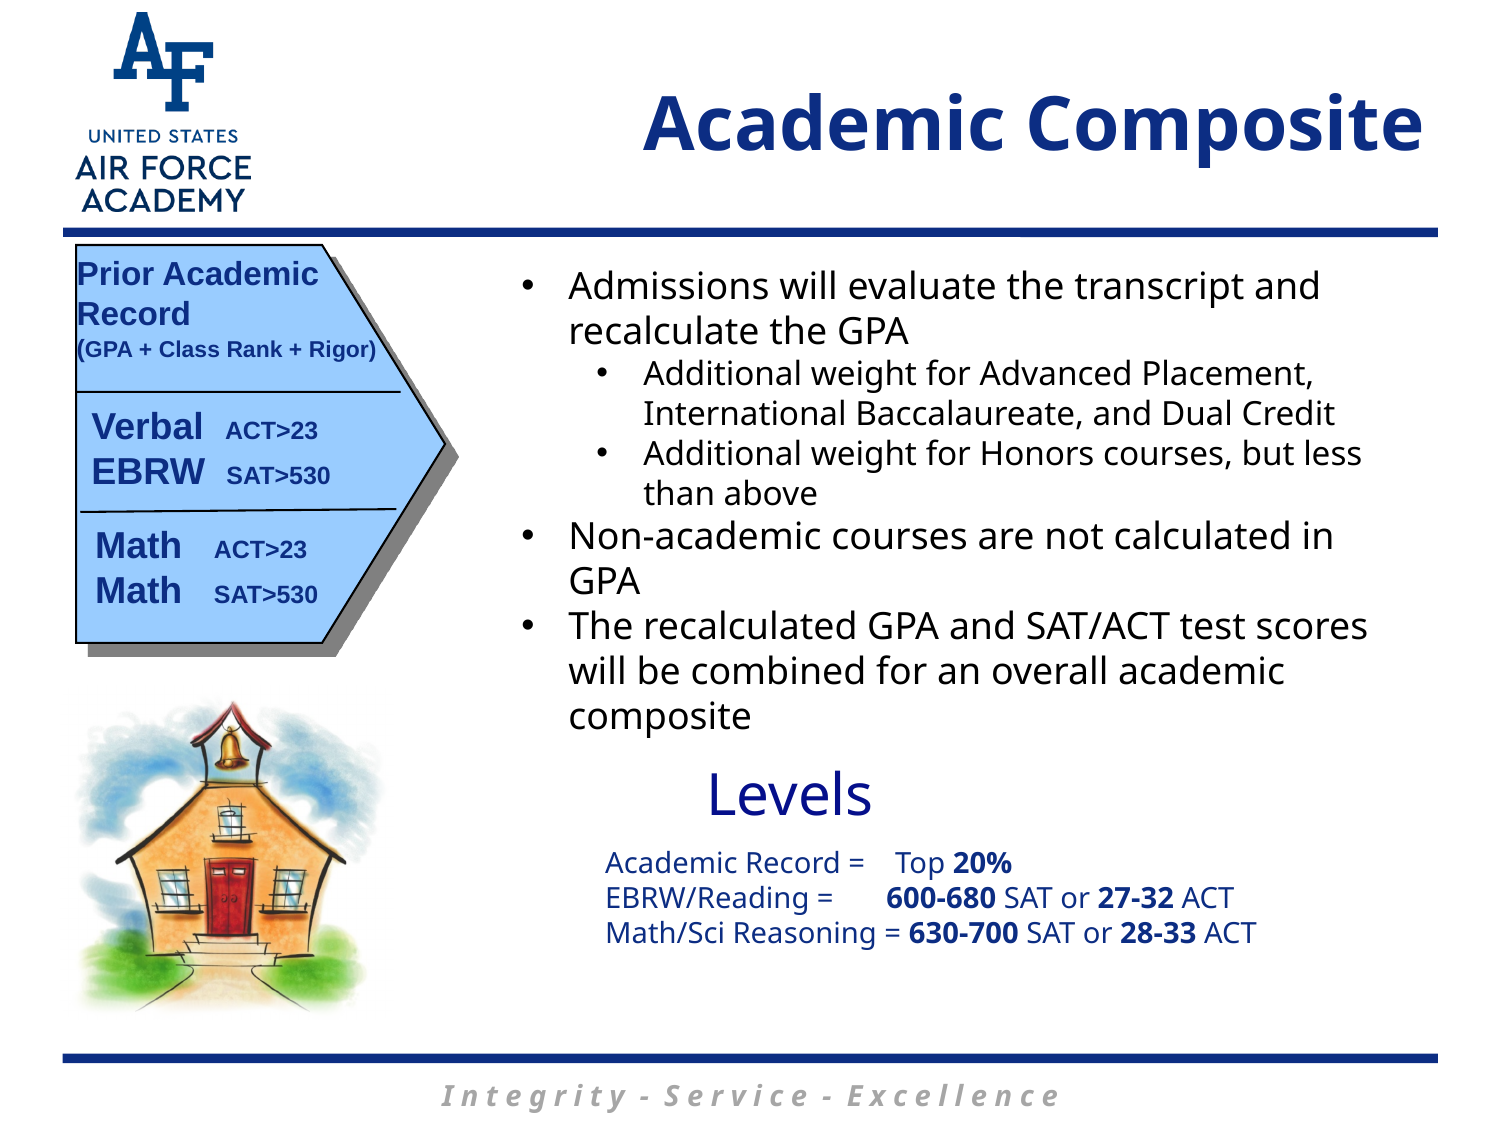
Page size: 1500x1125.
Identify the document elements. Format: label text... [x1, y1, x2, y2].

text_box Admissions will evaluate the transcript and recalculate the GPA Additional weight for Advanced Placement, International Baccalaureate, and Dual Credit Additional weight for Honors courses, but less than above Non-academic courses are not calculated in GPA The recalculated GPA and SAT/ACT test scores will be combined for an overall academic composite [506, 254, 1425, 745]
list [58, 684, 396, 1021]
text_box Levels [679, 749, 1114, 821]
text_box Academic Record = Top 20% EBRW/Reading = 600-680 SAT or 27-32 ACT Math/Sci Reasoning = 630-700 SAT or 28-33 ACT [590, 837, 1341, 958]
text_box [61, 244, 446, 644]
title Academic Composite [282, 26, 1441, 215]
picture [75, 12, 251, 212]
